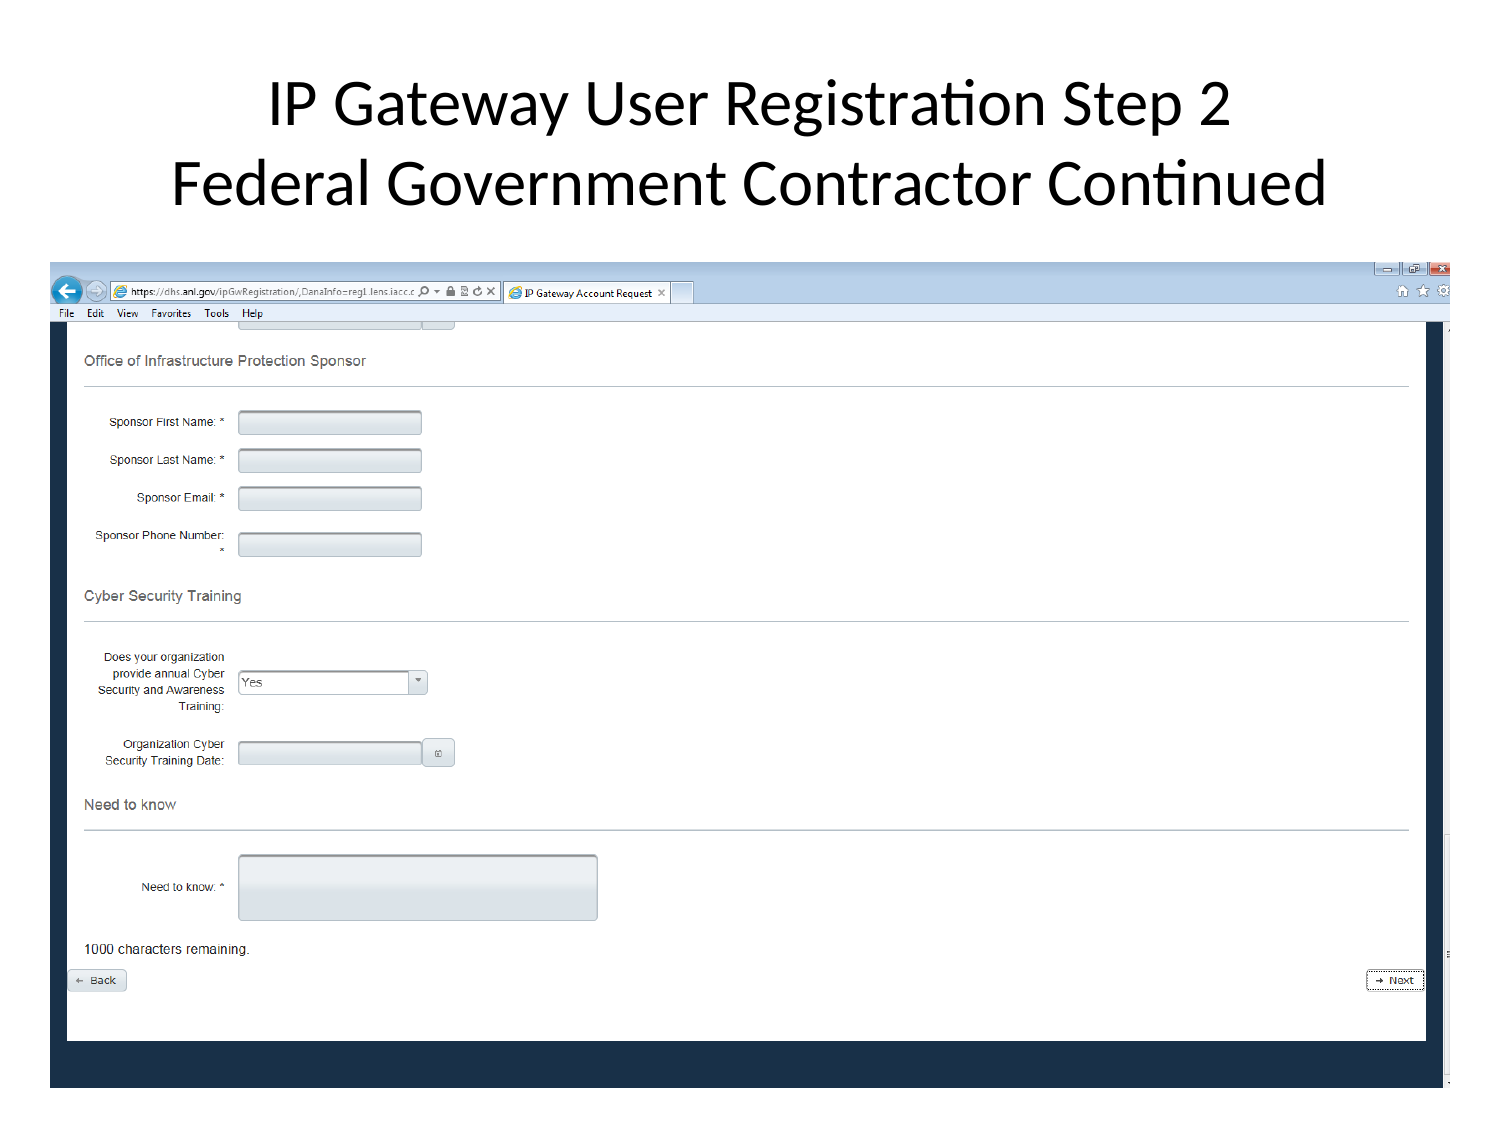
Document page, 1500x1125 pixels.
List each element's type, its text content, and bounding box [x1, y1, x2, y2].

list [49, 262, 1451, 1088]
title IP Gateway User Registration Step 2 Federal Government Contractor Continued [75, 45, 1425, 233]
